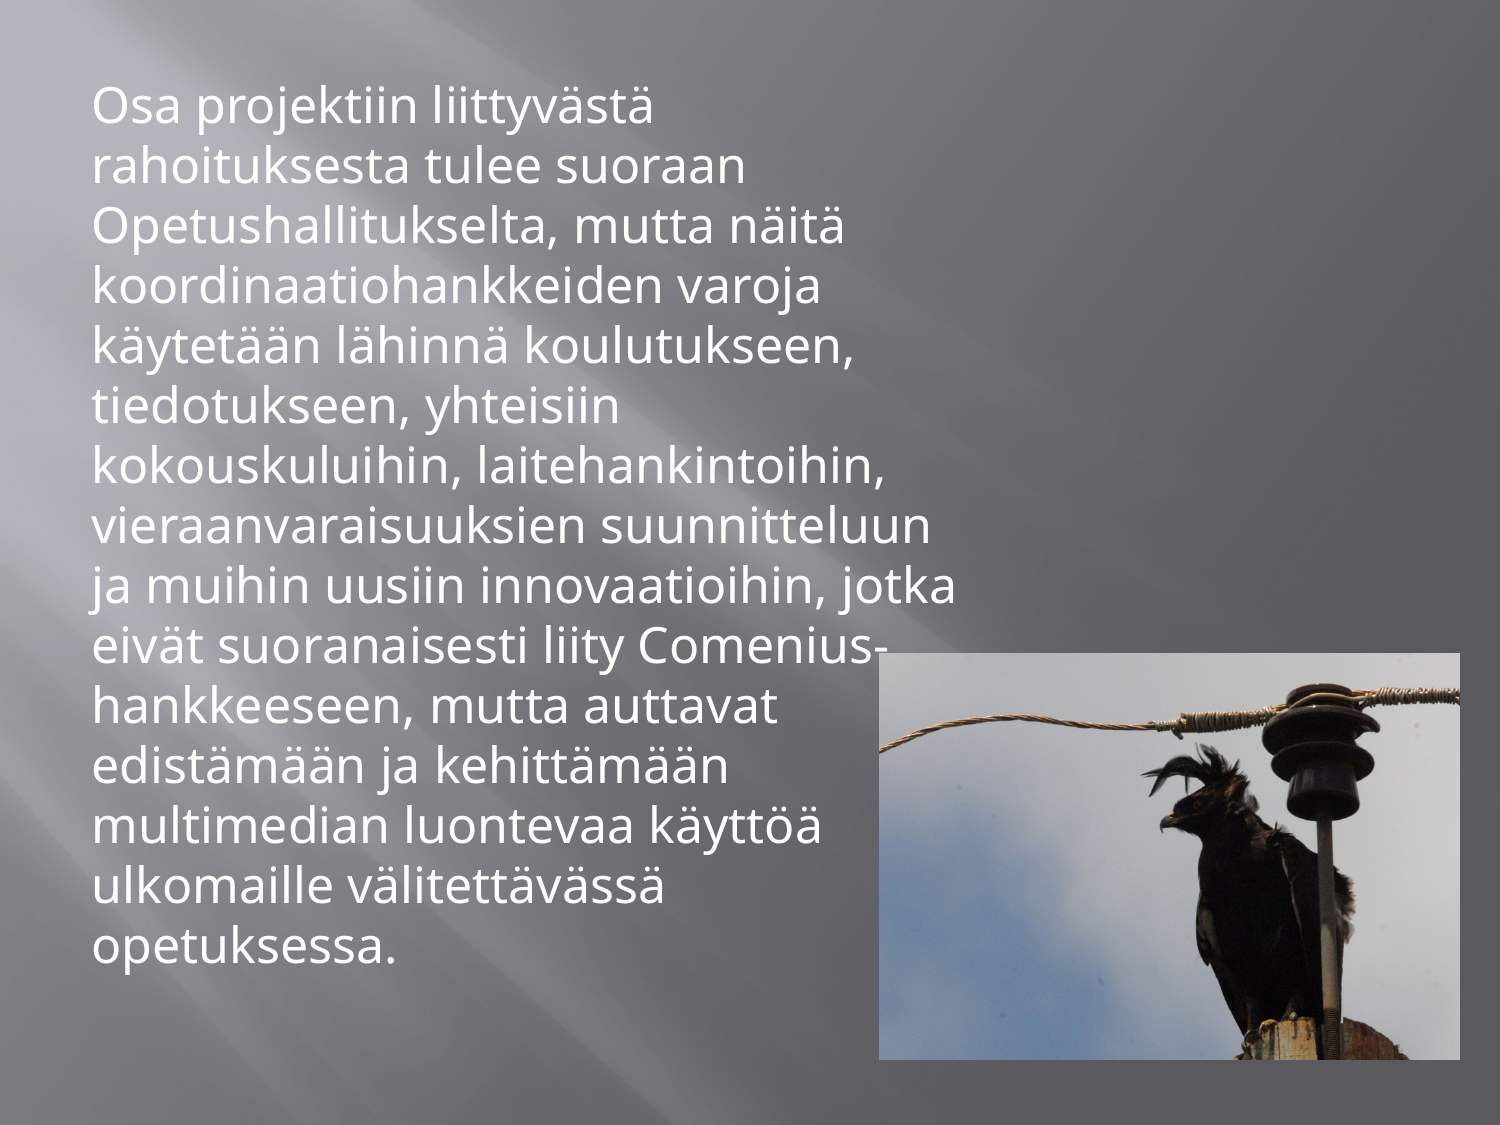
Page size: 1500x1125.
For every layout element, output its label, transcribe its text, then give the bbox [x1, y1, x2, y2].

text_box Osa projektiin liittyvästä rahoituksesta tulee suoraan Opetushallitukselta, mutta näitä koordinaatiohankkeiden varoja käytetään lähinnä koulutukseen, tiedotukseen, yhteisiin kokouskuluihin, laitehankintoihin, vieraanvaraisuuksien suunnitteluun ja muihin uusiin innovaatioihin, jotka eivät suoranaisesti liity Comenius-hankkeeseen, mutta auttavat edistämään ja kehittämään multimedian luontevaa käyttöä ulkomaille välitettävässä opetuksessa. [76, 66, 975, 982]
picture [879, 653, 1461, 1061]
